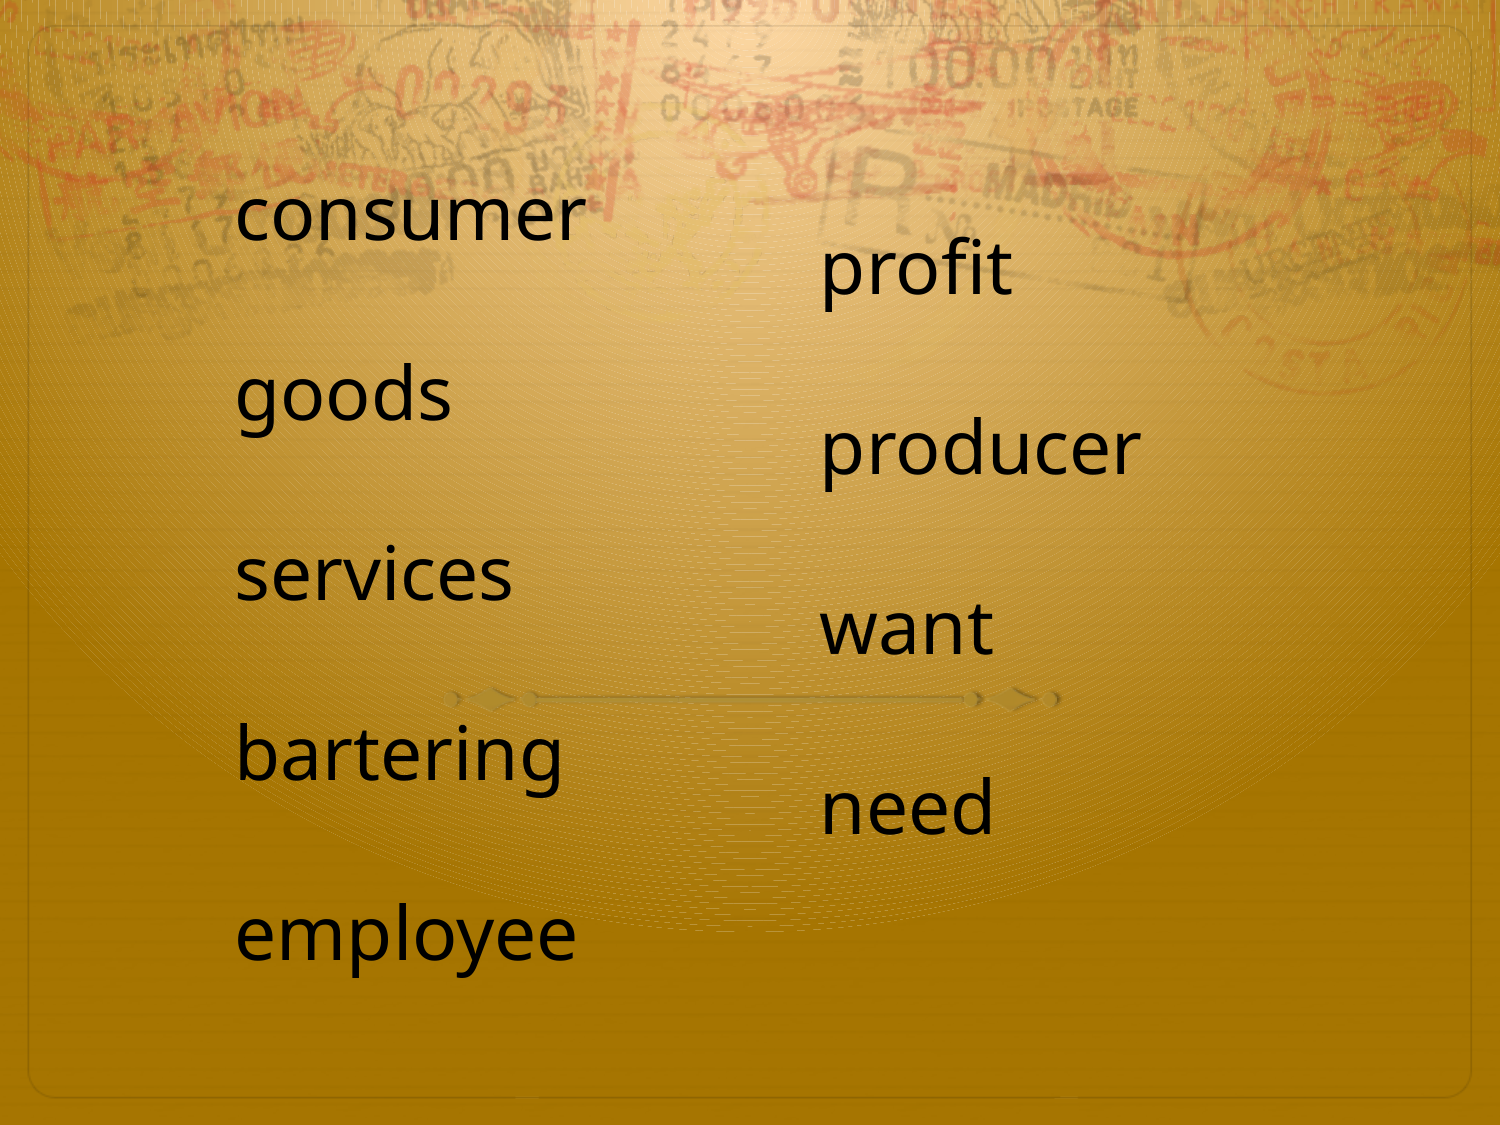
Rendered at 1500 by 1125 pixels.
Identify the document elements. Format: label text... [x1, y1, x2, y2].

title consumer goods services bartering employee [219, 114, 695, 983]
text_box profit producer want need [805, 165, 1281, 858]
picture [0, 0, 1500, 1125]
